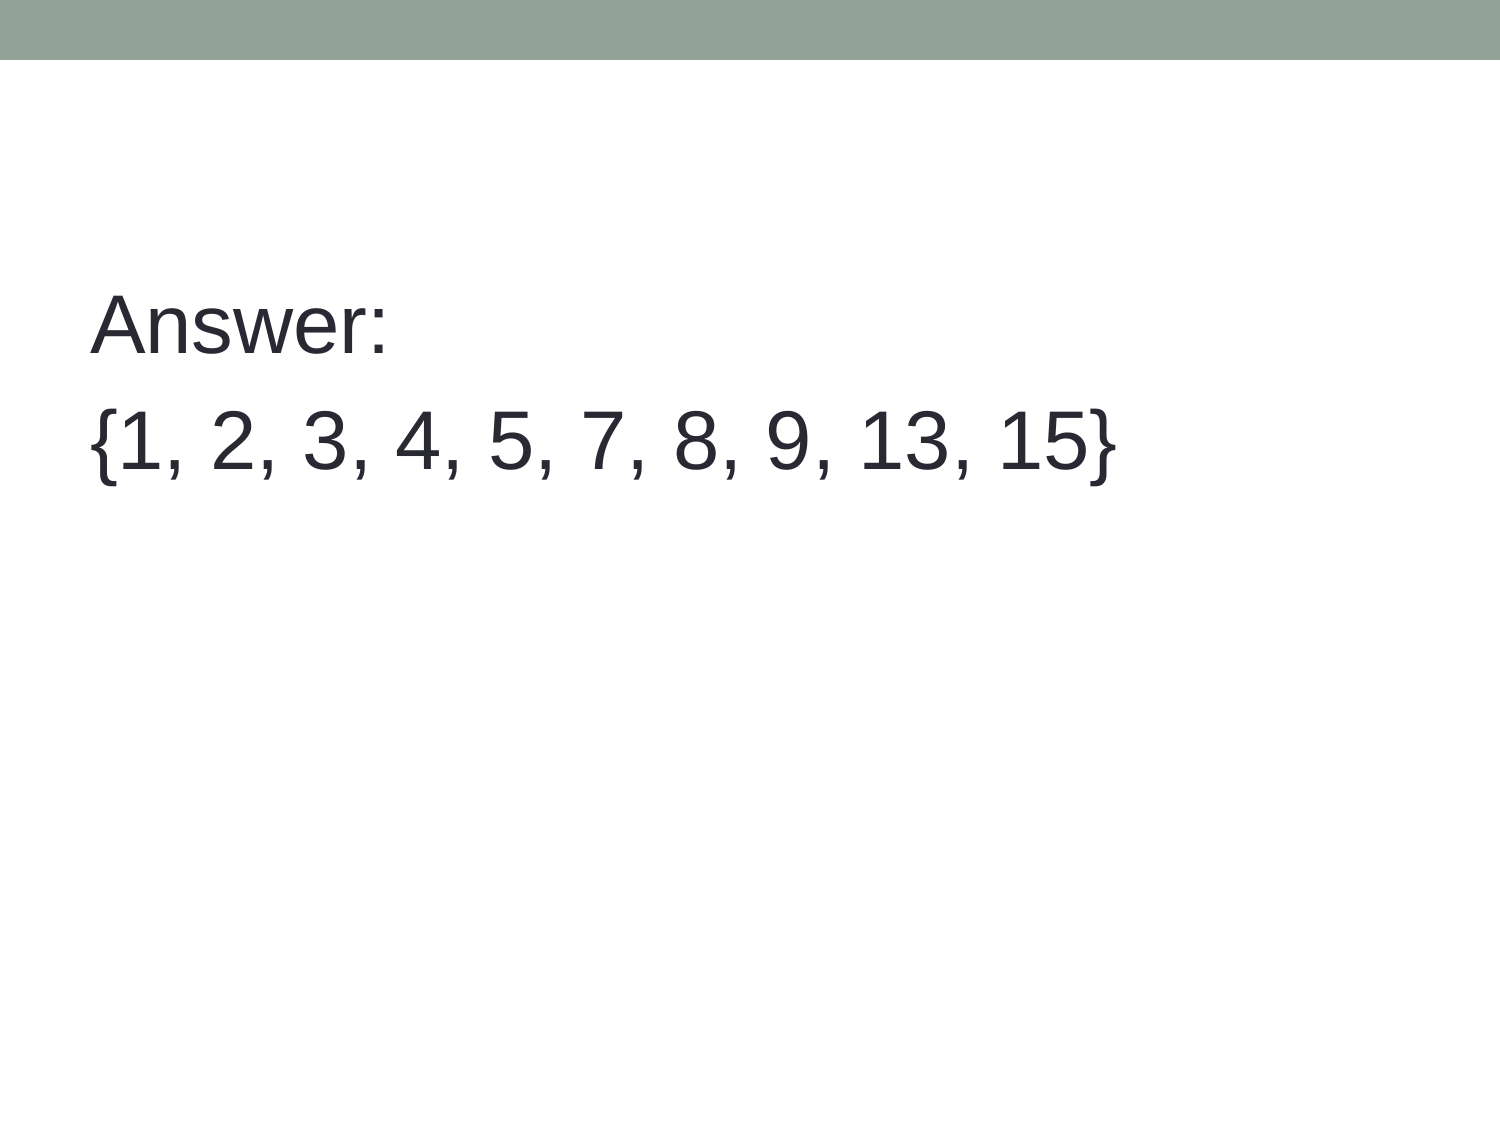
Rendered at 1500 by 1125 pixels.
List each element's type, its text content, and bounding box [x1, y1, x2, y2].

list Answer: {1, 2, 3, 4, 5, 7, 8, 9, 13, 15} [75, 262, 1425, 1063]
